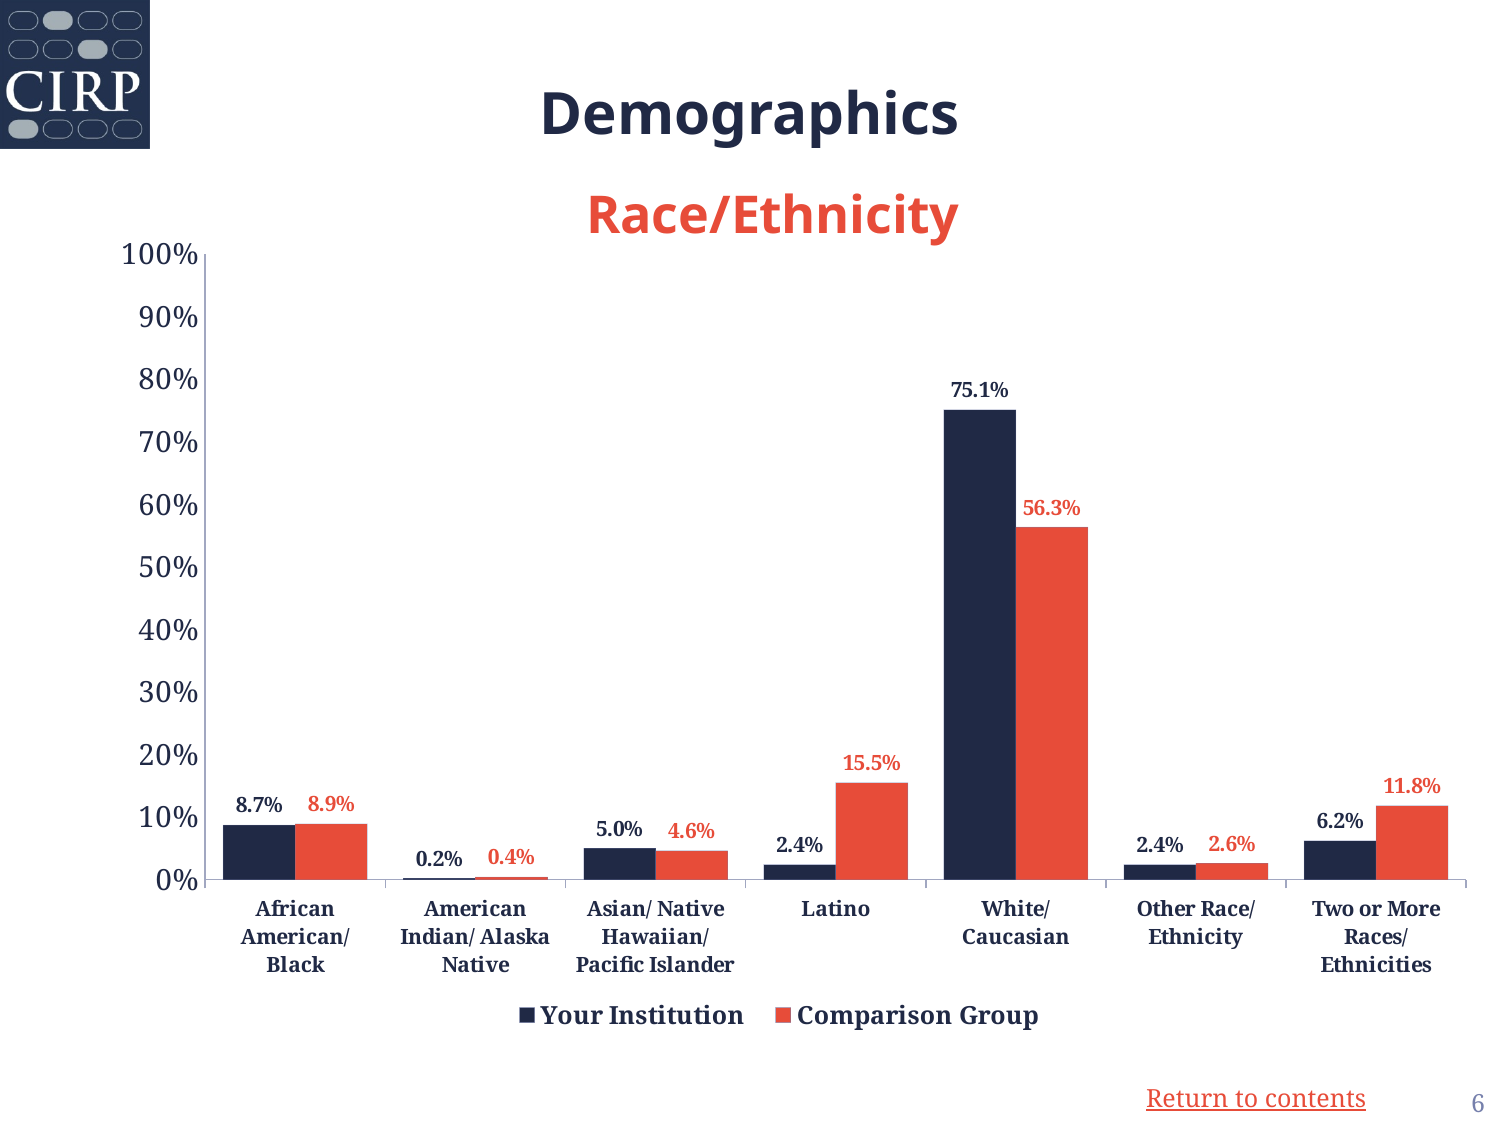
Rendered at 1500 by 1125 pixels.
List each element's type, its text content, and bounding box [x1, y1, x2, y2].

title Demographics [0, 36, 1500, 225]
chart [0, 162, 1484, 1056]
slide_number 6 [1449, 1049, 1500, 1125]
picture [0, 0, 150, 36]
